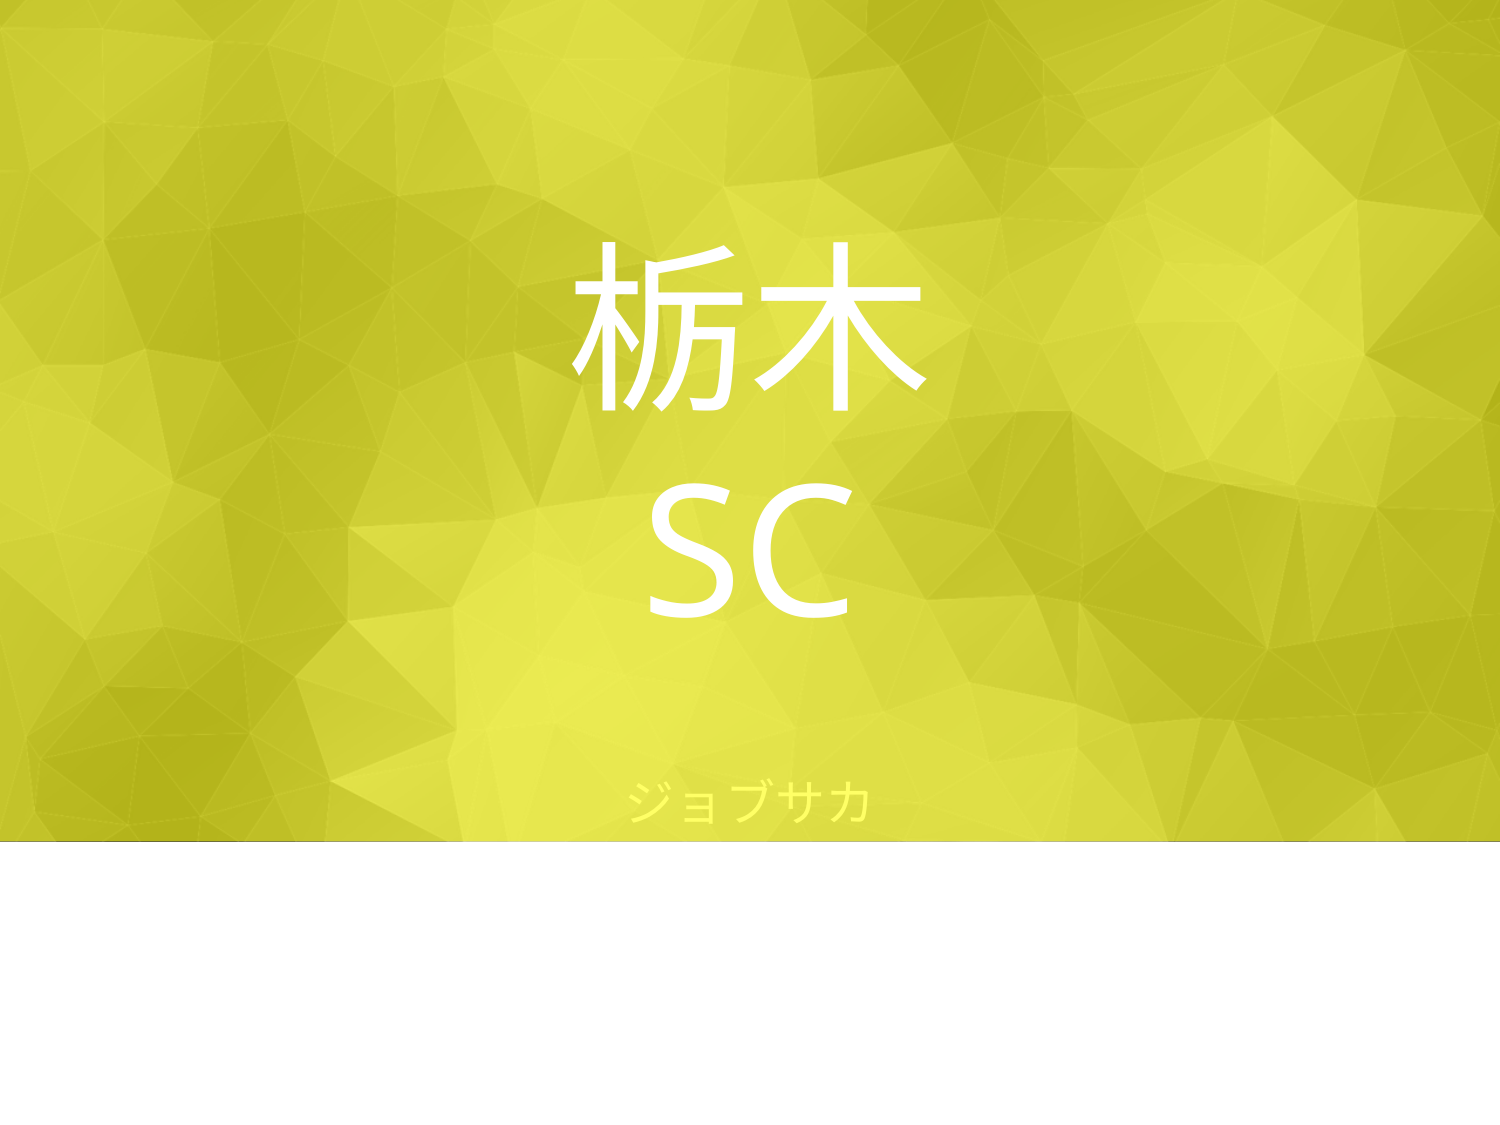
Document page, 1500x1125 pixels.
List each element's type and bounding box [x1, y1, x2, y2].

picture [0, 0, 1500, 842]
